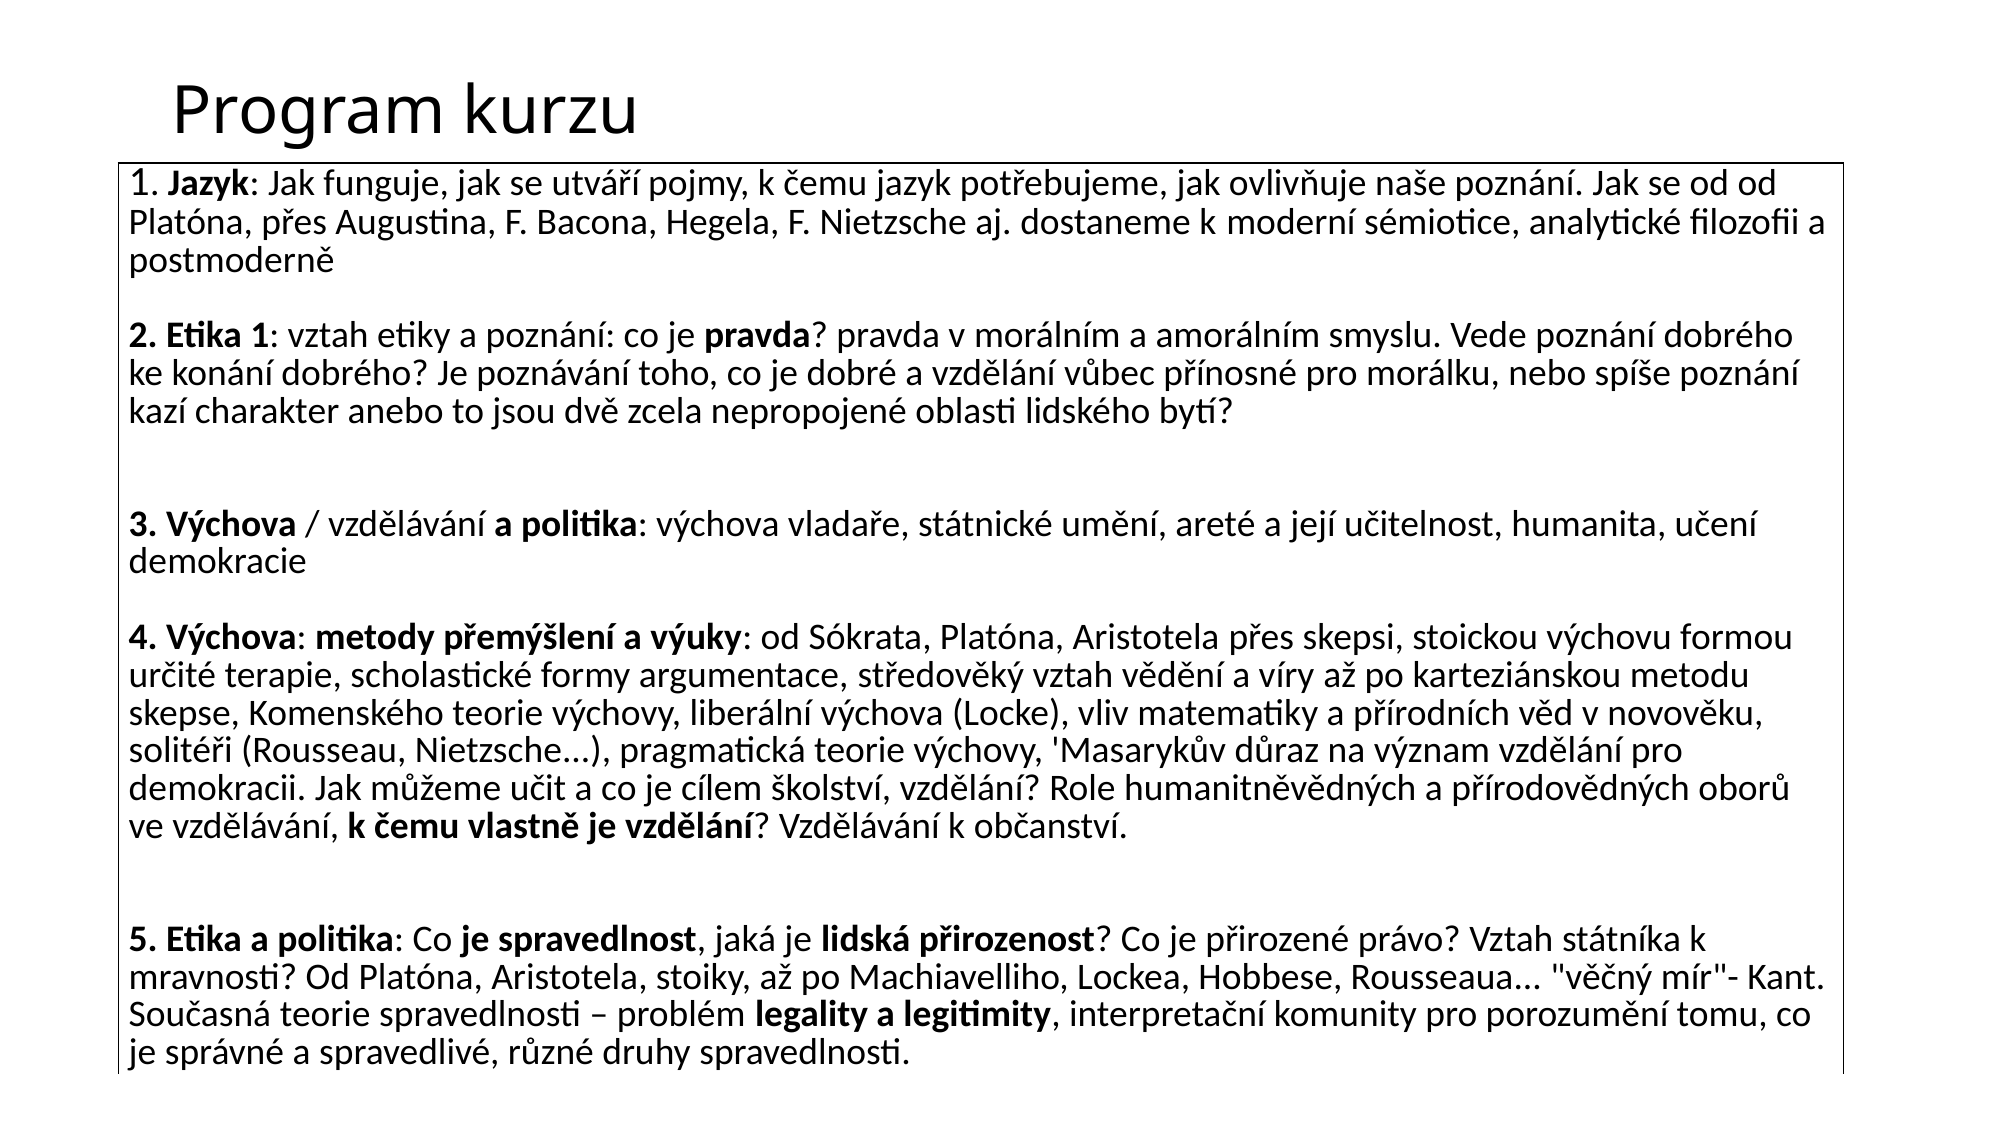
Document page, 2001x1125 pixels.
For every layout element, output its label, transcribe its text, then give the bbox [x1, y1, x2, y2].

table_header 1. Jazyk: Jak funguje, jak se utváří pojmy, k čemu jazyk potřebujeme, jak ovlivňuje naše poznání. Jak se od od Platóna, přes Augustina, F. Bacona, Hegela, F. Nietzsche aj. dostaneme k moderní sémiotice, analytické filozofii a postmoderně 2. Etika 1: vztah etiky a poznání: co je pravda? pravda v morálním a amorálním smyslu. Vede poznání dobrého ke konání dobrého? Je poznávání toho, co je dobré a vzdělání vůbec přínosné pro morálku, nebo spíše poznání kazí charakter anebo to jsou dvě zcela nepropojené oblasti lidského bytí? 3. Výchova / vzdělávání a politika: výchova vladaře, státnické umění, areté a její učitelnost, humanita, učení demokracie 4. Výchova: metody přemýšlení a výuky: od Sókrata, Platóna, Aristotela přes skepsi, stoickou výchovu formou určité terapie, scholastické formy argumentace, středověký vztah vědění a víry až po karteziánskou metodu skepse, Komenského teorie výchovy, liberální výchova (Locke), vliv matematiky a přírodních věd v novověku, solitéři (Rousseau, Nietzsche...), pragmatická teorie výchovy, 'Masarykův důraz na význam vzdělání pro demokracii. Jak můžeme učit a co je cílem školství, vzdělání? Role humanitněvědných a přírodovědných oborů ve vzdělávání, k čemu vlastně je vzdělání? Vzdělávání k občanství. 5. Etika a politika: Co je spravedlnost, jaká je lidská přirozenost? Co je přirozené právo? Vztah státníka k mravnosti? Od Platóna, Aristotela, stoiky, až po Machiavelliho, Lockea, Hobbese, Rousseaua... "věčný mír"- Kant. Současná teorie spravedlnosti – problém legality a legitimity, interpretační komunity pro porozumění tomu, co je správné a spravedlivé, různé druhy spravedlnosti. [119, 164, 1843, 1074]
title Program kurzu [156, 59, 1770, 162]
